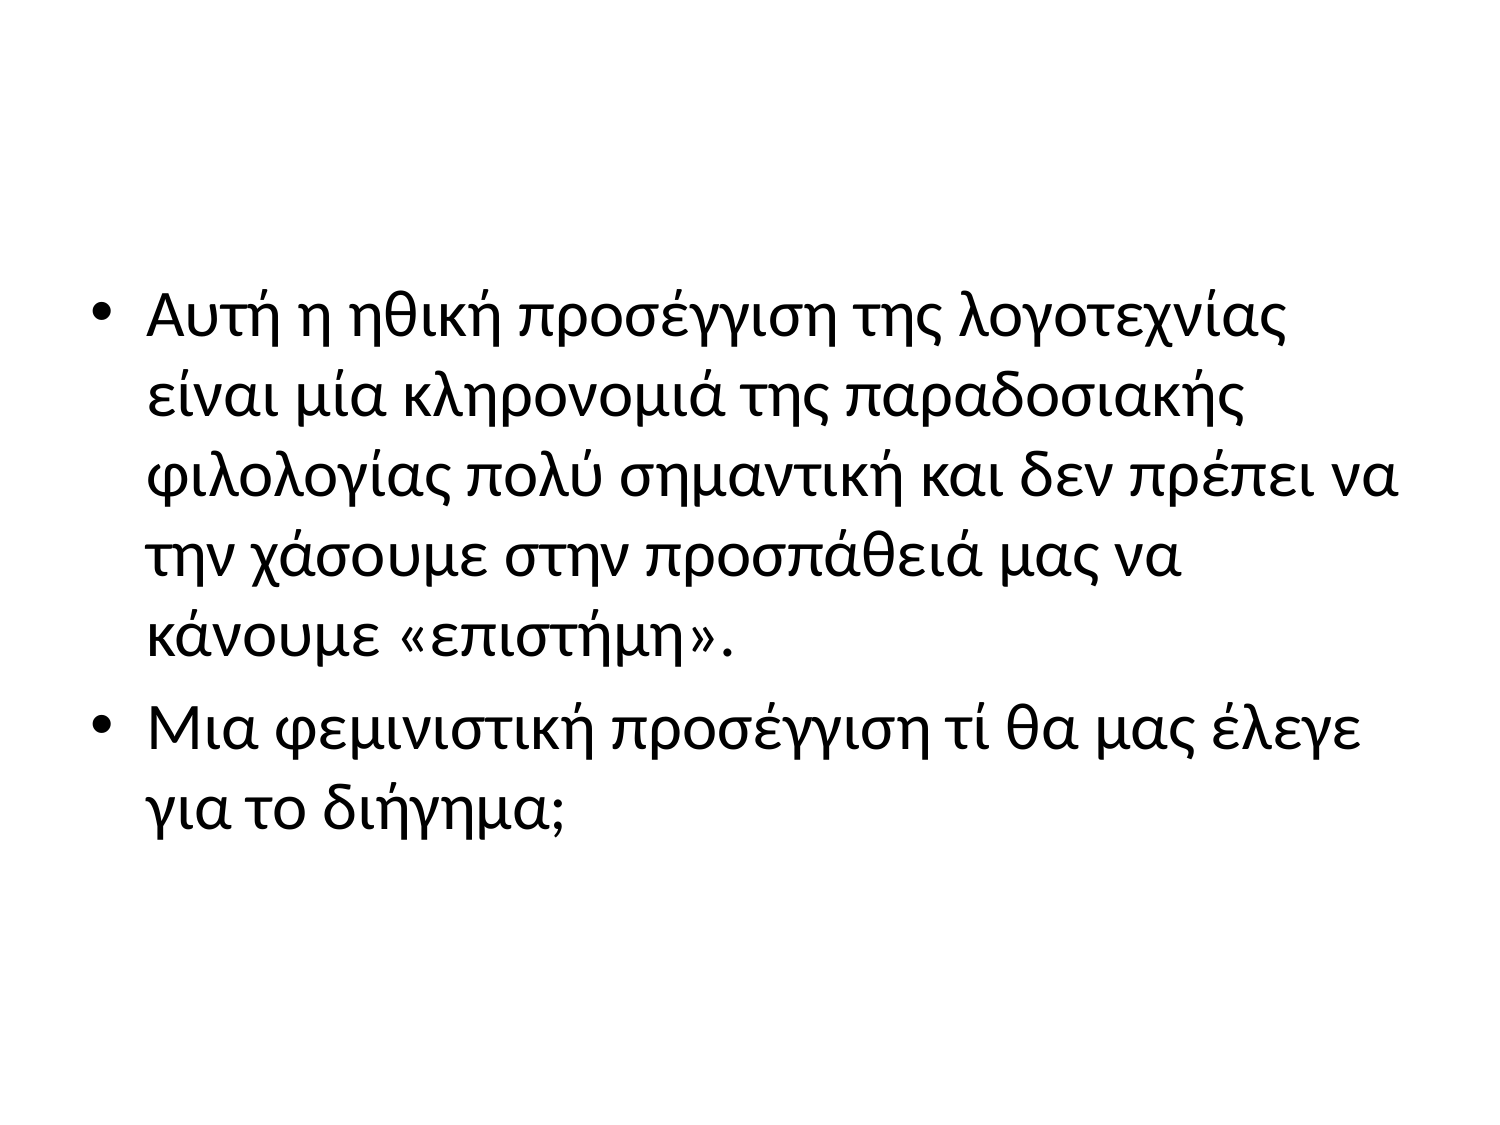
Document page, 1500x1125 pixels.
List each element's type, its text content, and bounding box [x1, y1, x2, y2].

list Αυτή η ηθική προσέγγιση της λογοτεχνίας είναι μία κληρονομιά της παραδοσιακής φιλολογίας πολύ σημαντική και δεν πρέπει να την χάσουμε στην προσπάθειά μας να κάνουμε «επιστήμη». Μια φεμινιστική προσέγγιση τί θα μας έλεγε για το διήγημα; [75, 262, 1425, 1005]
